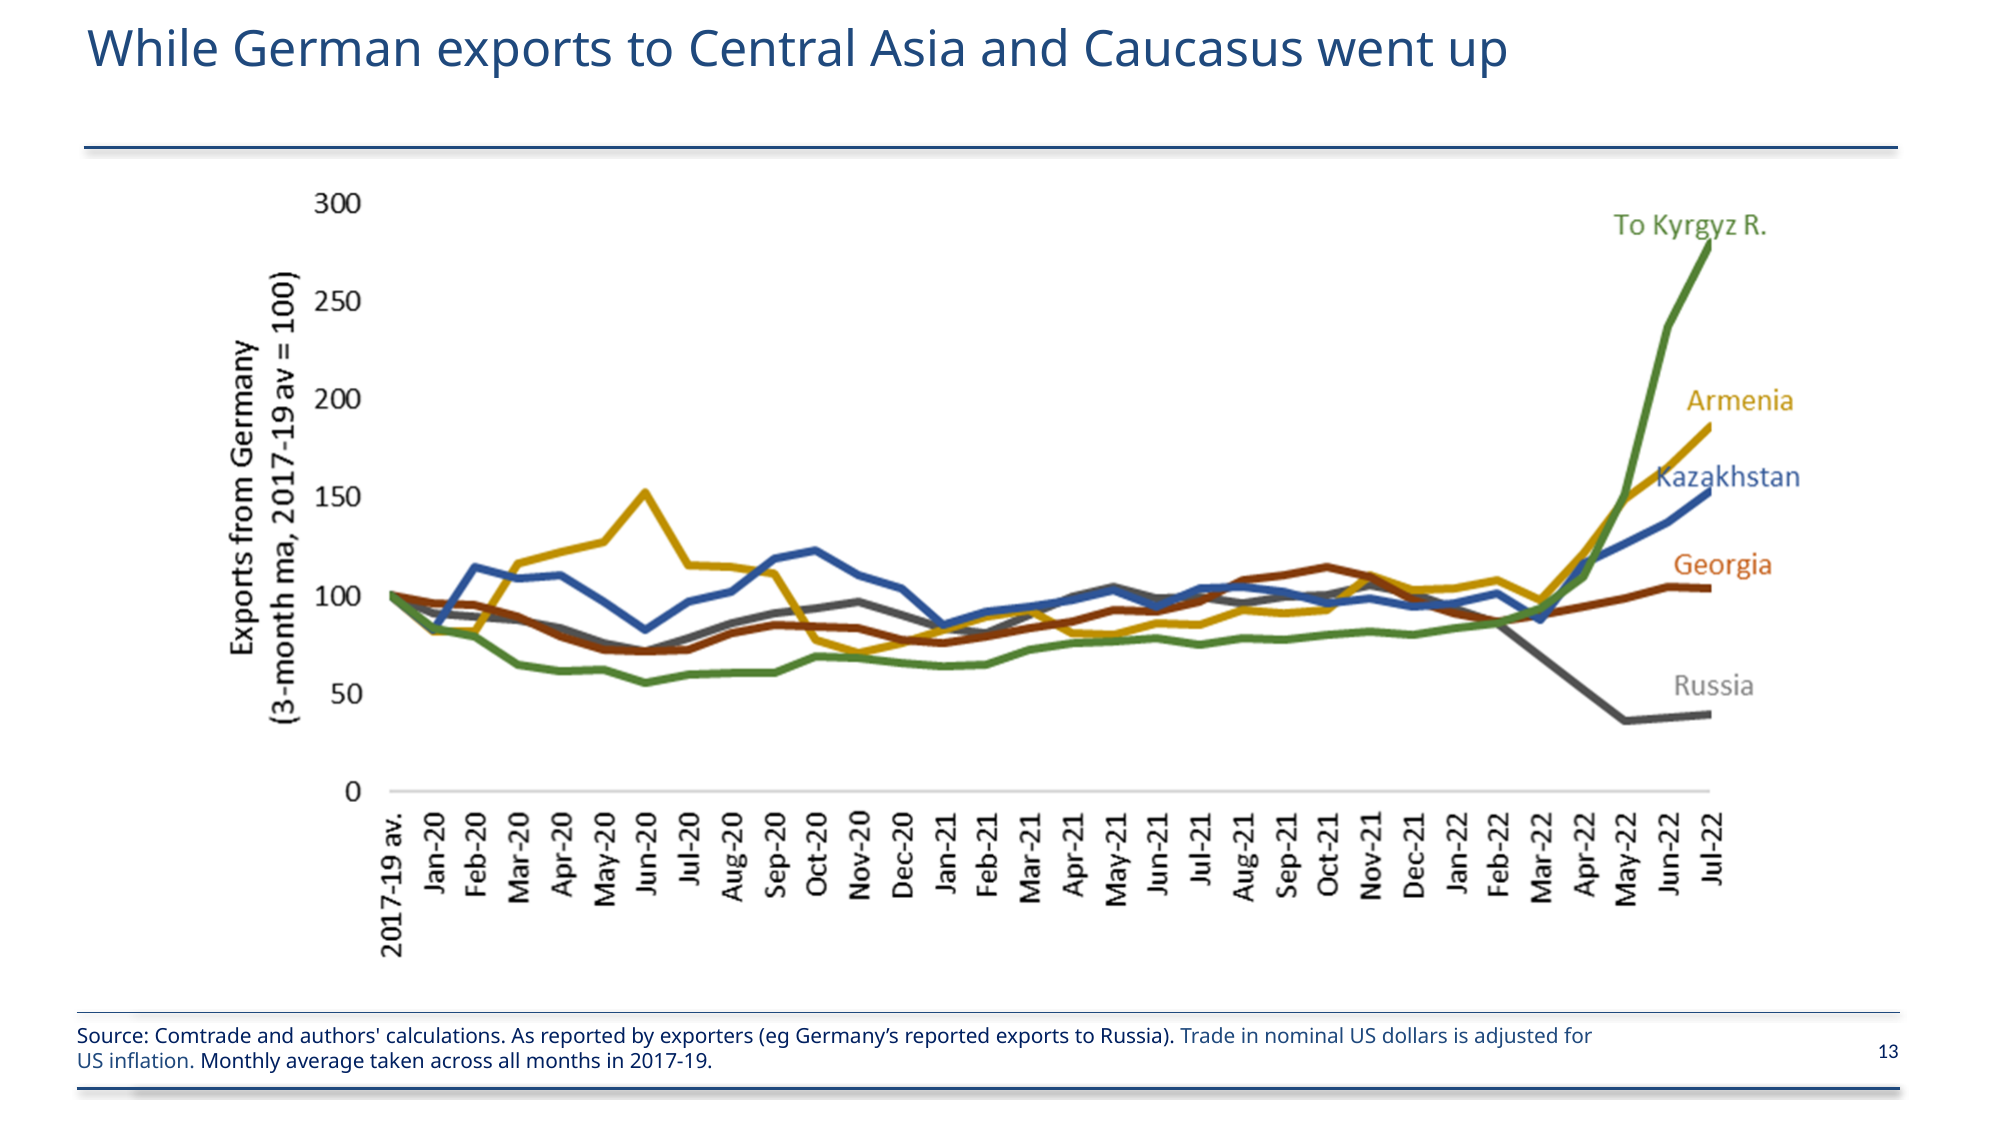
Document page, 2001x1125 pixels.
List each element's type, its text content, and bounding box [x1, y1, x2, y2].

list Source: Comtrade and authors' calculations. As reported by exporters (eg Germany’s reported exports to Russia). Trade in nominal US dollars is adjusted for US inflation. Monthly average taken across all months in 2017-19. [62, 1015, 1627, 1075]
picture [176, 165, 1824, 1000]
text_box While German exports to Central Asia and Caucasus went up [87, 16, 1892, 124]
text_box 13 [1820, 1018, 1899, 1081]
